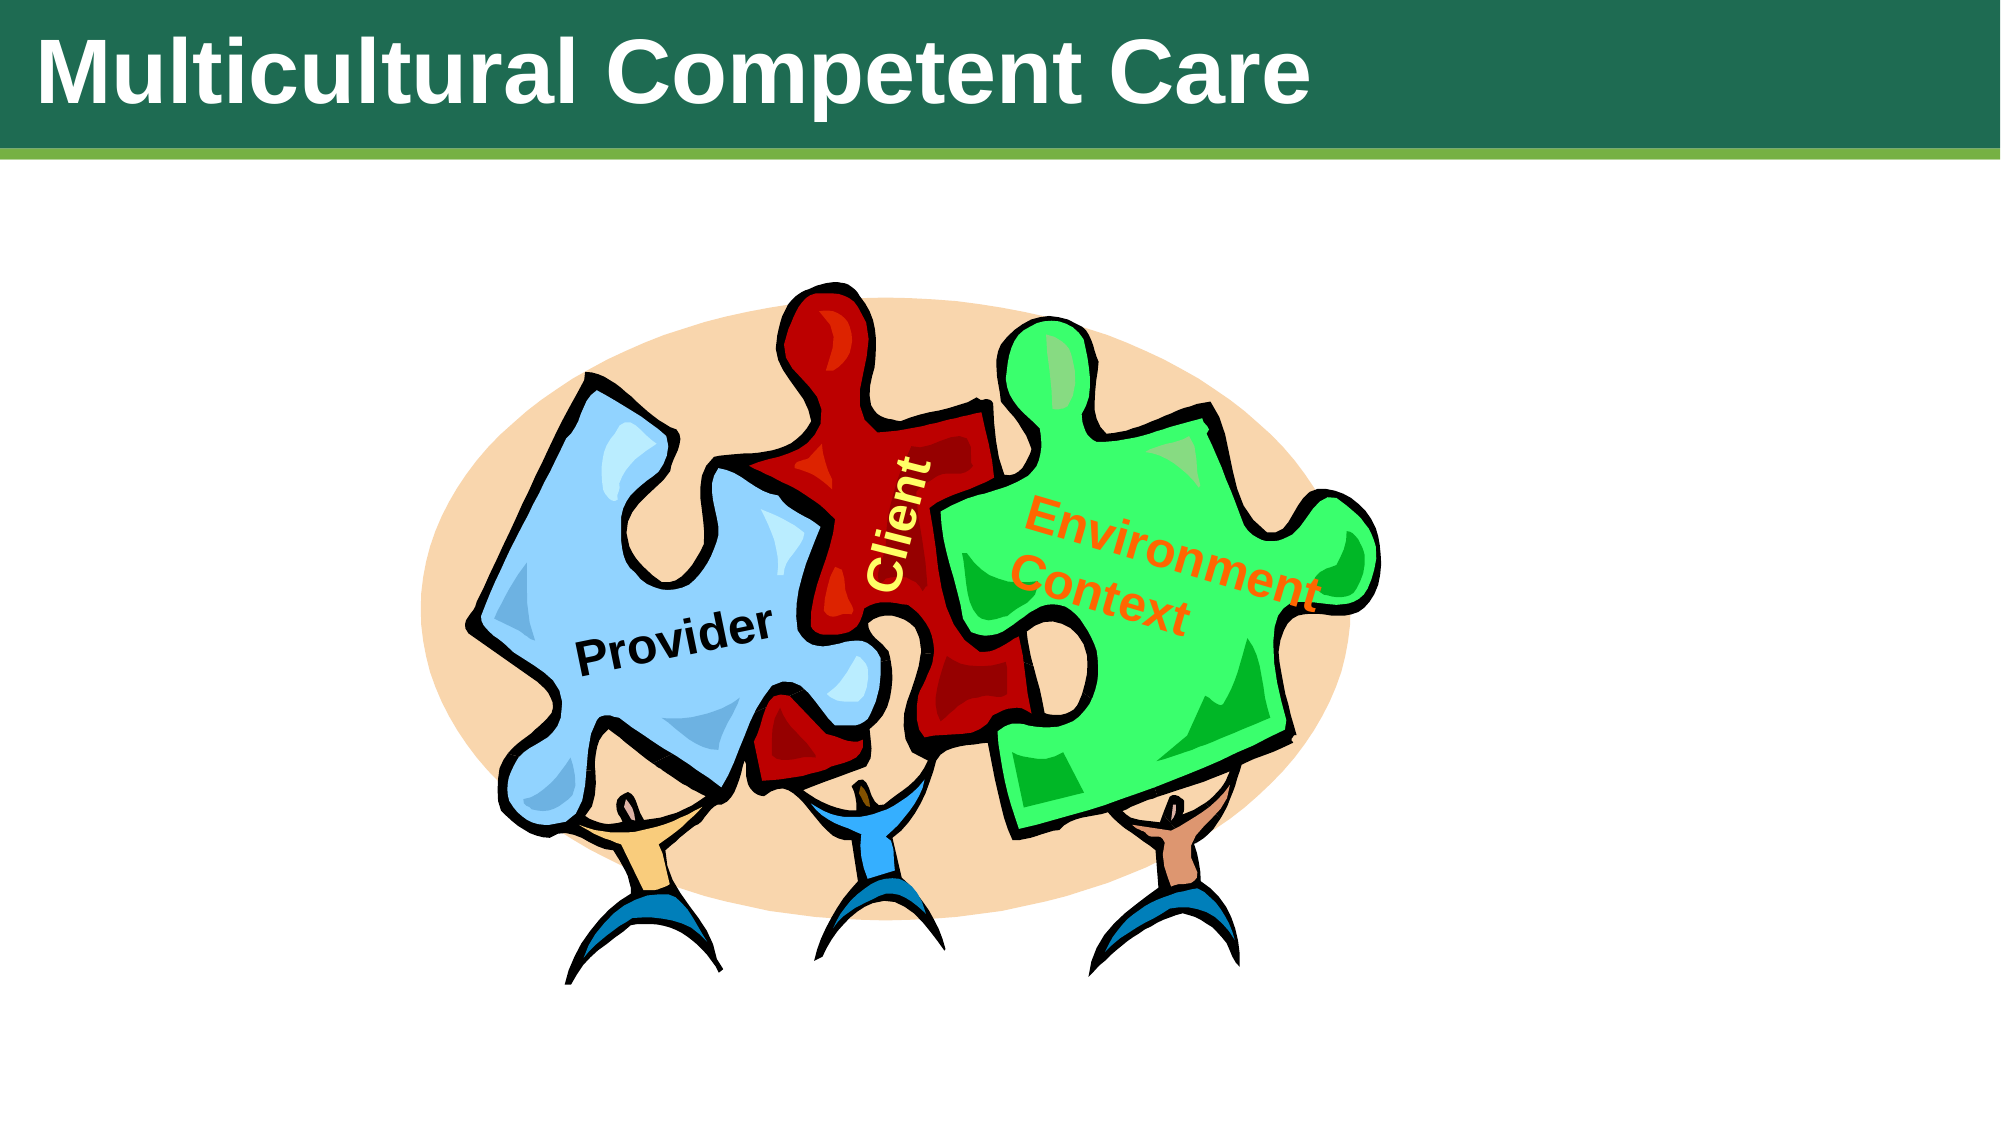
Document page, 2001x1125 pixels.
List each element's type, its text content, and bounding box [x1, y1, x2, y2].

picture [0, 0, 2001, 1125]
text_box Multicultural Competent Care [20, 4, 1730, 193]
